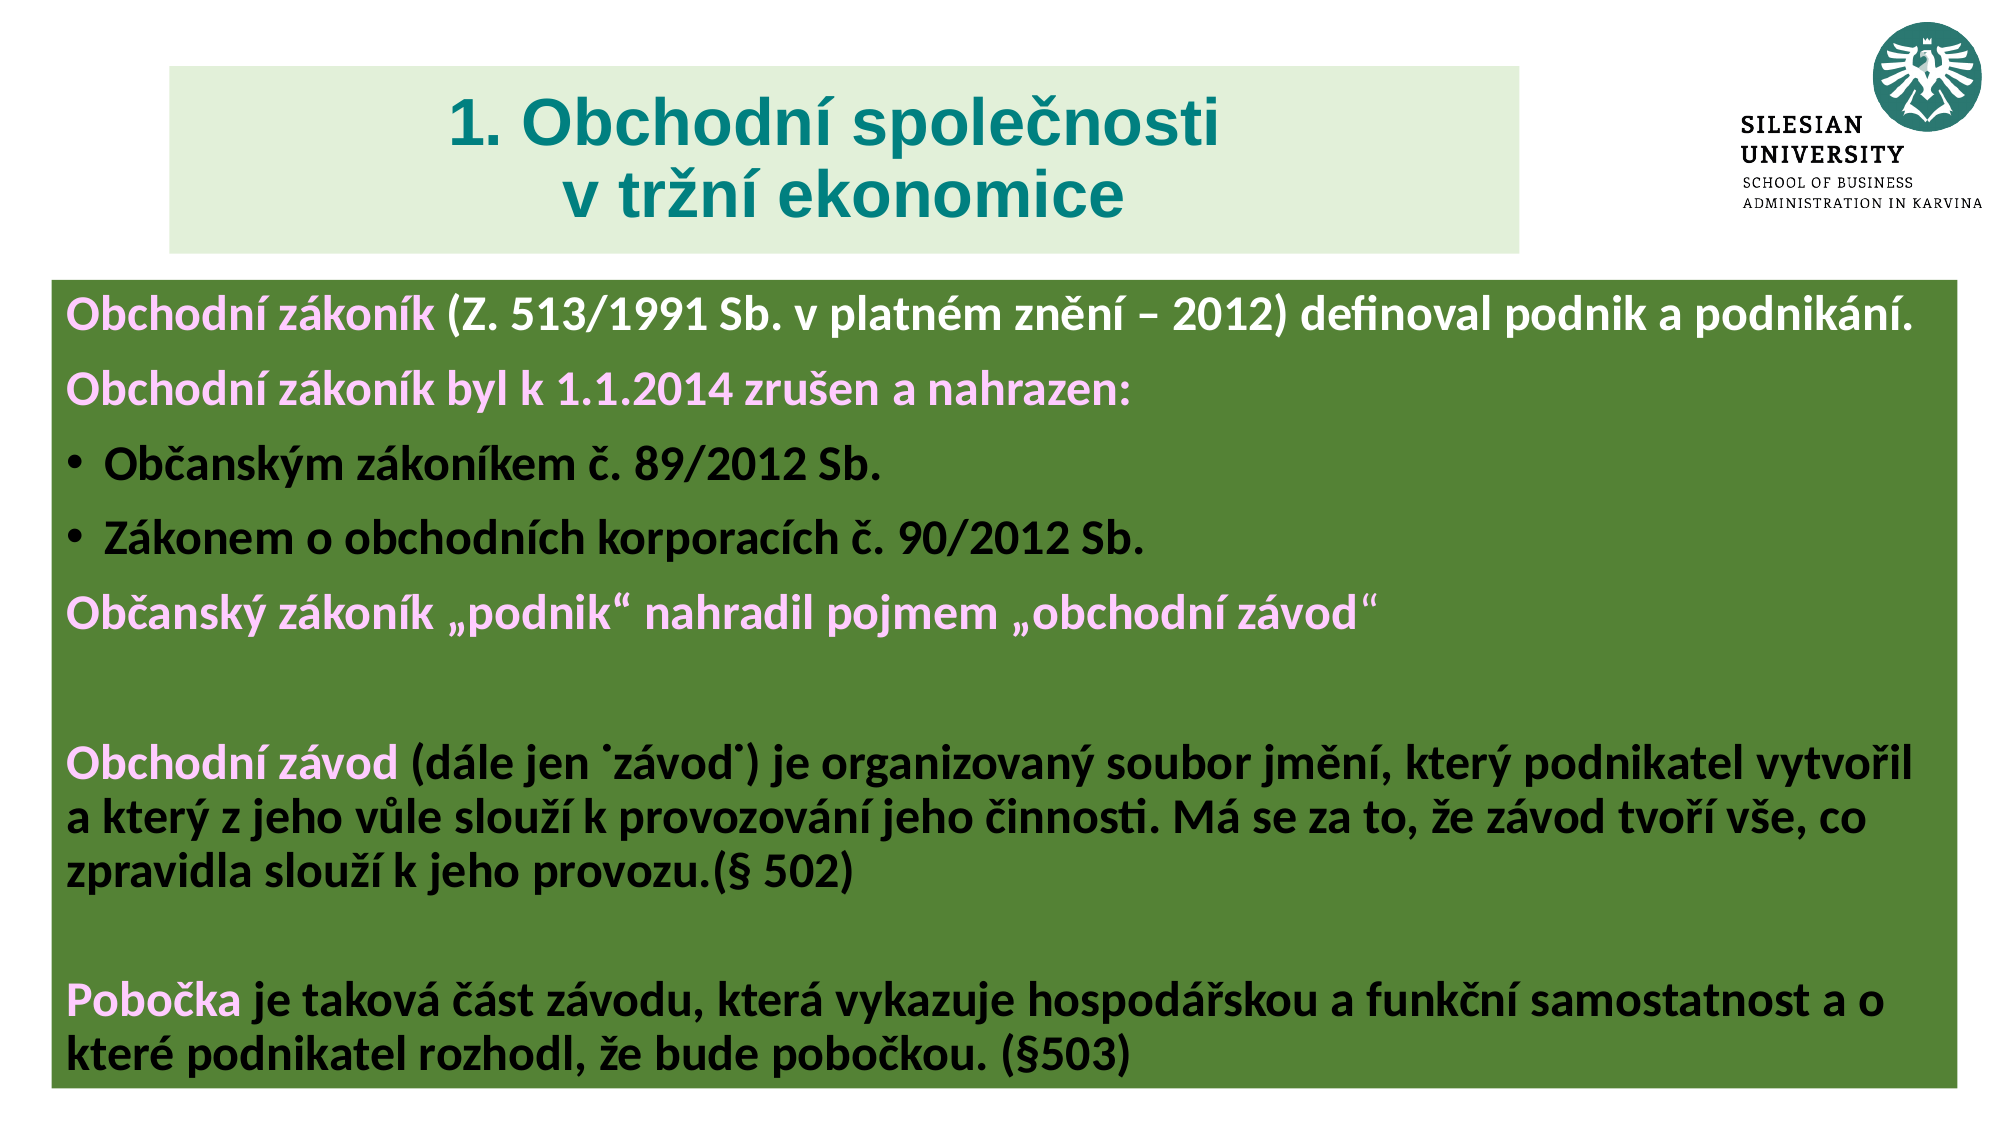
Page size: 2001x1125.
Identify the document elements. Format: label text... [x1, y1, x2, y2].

list Obchodní zákoník (Z. 513/1991 Sb. v platném znění – 2012) definoval podnik a podnikání. Obchodní zákoník byl k 1.1.2014 zrušen a nahrazen: Občanským zákoníkem č. 89/2012 Sb. Zákonem o obchodních korporacích č. 90/2012 Sb. Občanský zákoník „podnik“ nahradil pojmem „obchodní závod“ Obchodní závod (dále jen ˙závod˙) je organizovaný soubor jmění, který podnikatel vytvořil a který z jeho vůle slouží k provozování jeho činnosti. Má se za to, že závod tvoří vše, co zpravidla slouží k jeho provozu.(§ 502) Pobočka je taková část závodu, která vykazuje hospodářskou a funkční samostatnost a o které podnikatel rozhodl, že bude pobočkou. (§503) [51, 279, 1958, 1089]
title 1. Obchodní společnosti v tržní ekonomice [169, 66, 1520, 254]
picture [1741, 22, 1982, 208]
slide_number 4 [1412, 1042, 1863, 1103]
